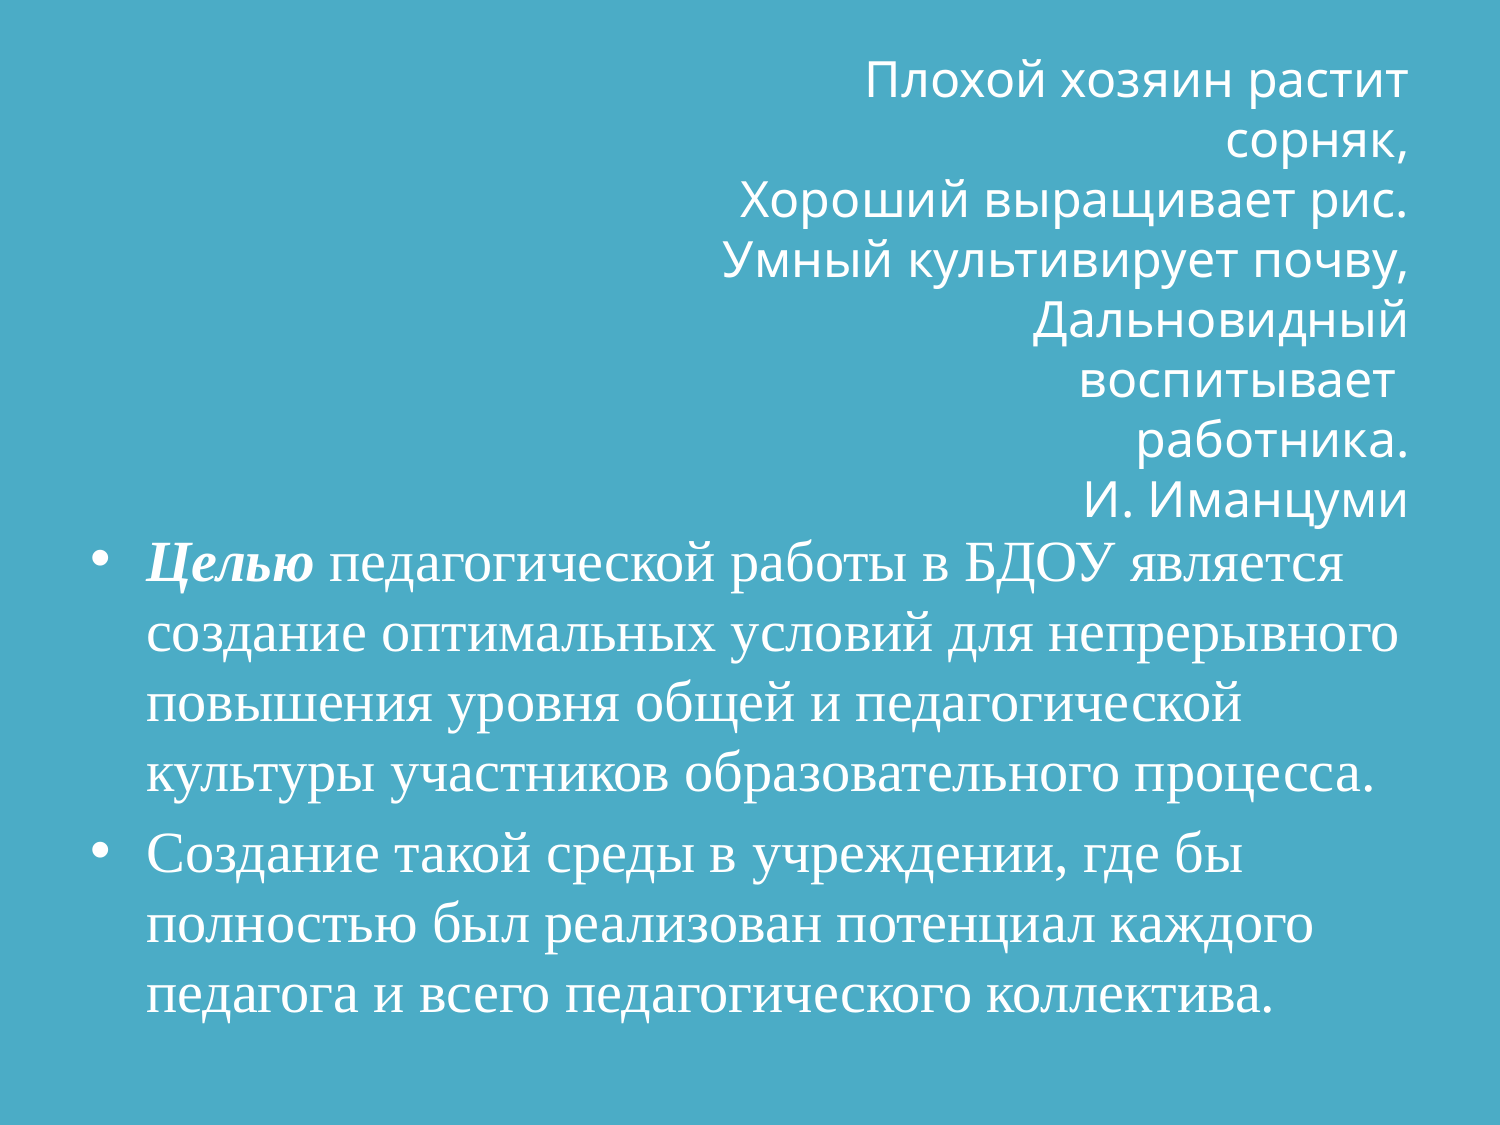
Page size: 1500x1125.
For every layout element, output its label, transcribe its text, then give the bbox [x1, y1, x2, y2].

title Плохой хозяин растит сорняк, Хороший выращивает рис. Умный культивирует почву, Дальновидный воспитывает работника. И. Иманцуми [702, 77, 1426, 457]
list Целью педагогической работы в БДОУ является создание оптимальных условий для непрерывного повышения уровня общей и педагогической культуры участников образовательного процесса. Создание такой среды в учреждении, где бы полностью был реализован потенциал каждого педагога и всего педагогического коллектива. [74, 514, 1426, 1095]
